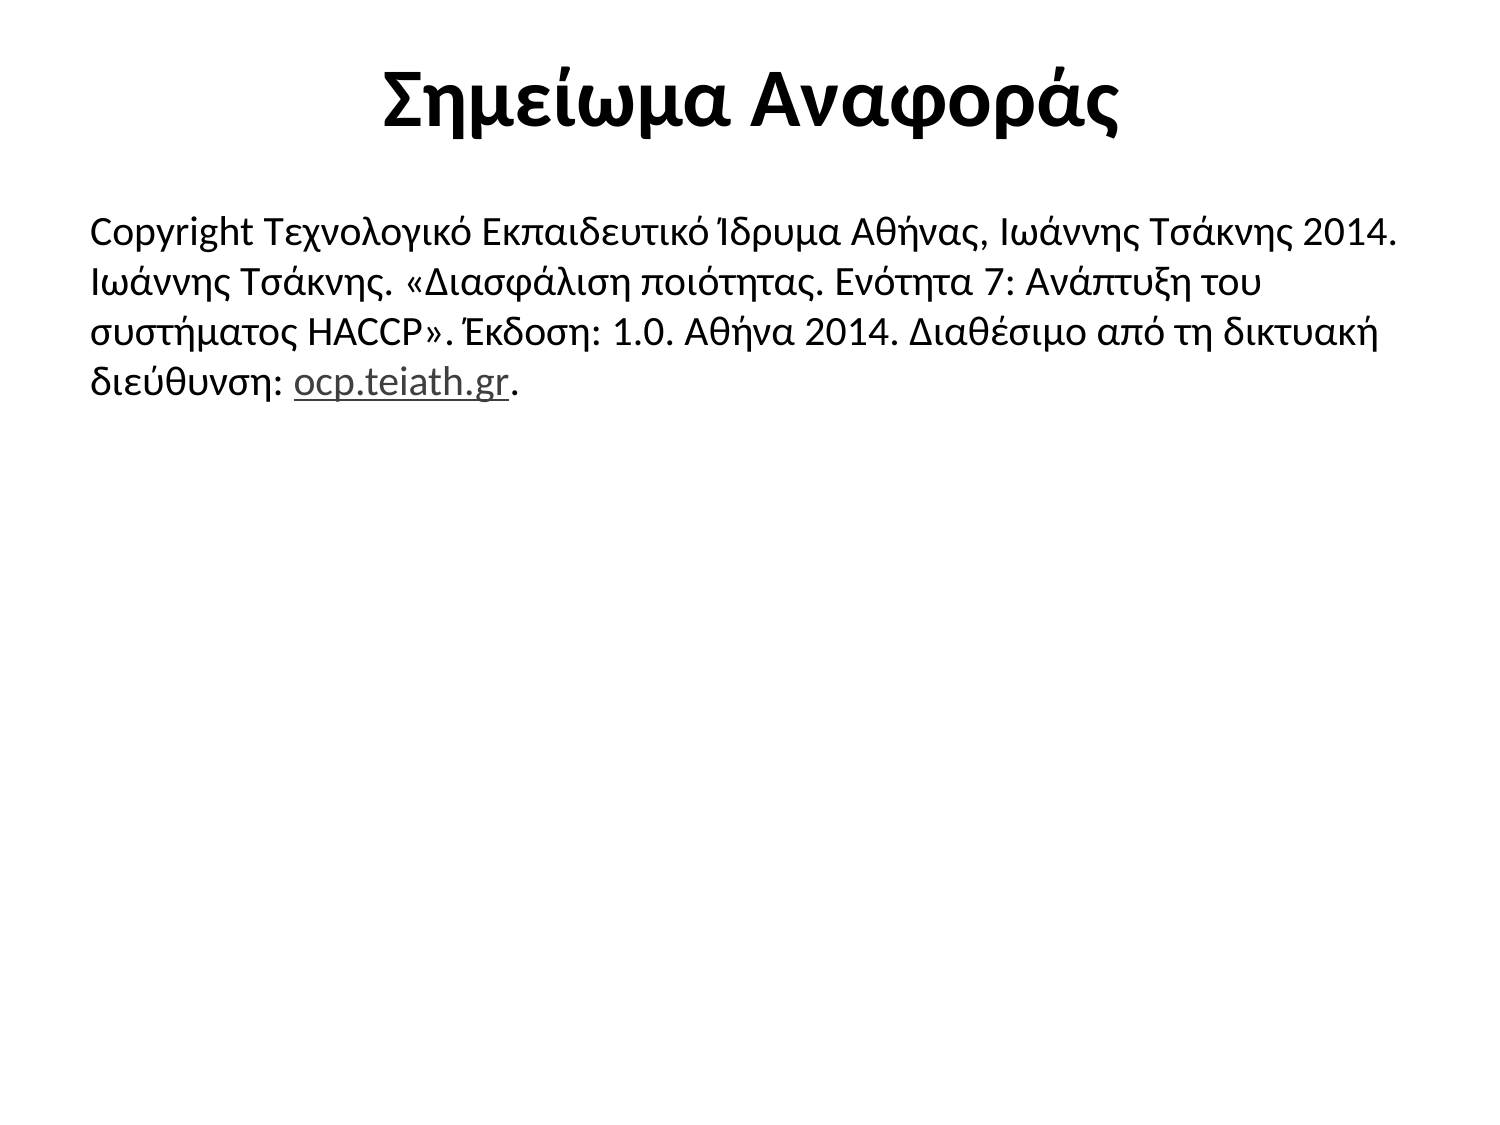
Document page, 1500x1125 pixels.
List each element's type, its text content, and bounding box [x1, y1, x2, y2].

list Copyright Τεχνολογικό Εκπαιδευτικό Ίδρυμα Αθήνας, Ιωάννης Τσάκνης 2014. Ιωάννης Τσάκνης. «Διασφάλιση ποιότητας. Ενότητα 7: Ανάπτυξη του συστήματος HACCP». Έκδοση: 1.0. Αθήνα 2014. Διαθέσιμο από τη δικτυακή διεύθυνση: ocp.teiath.gr. [75, 196, 1425, 1024]
title Σημείωμα Αναφοράς [76, 19, 1427, 169]
